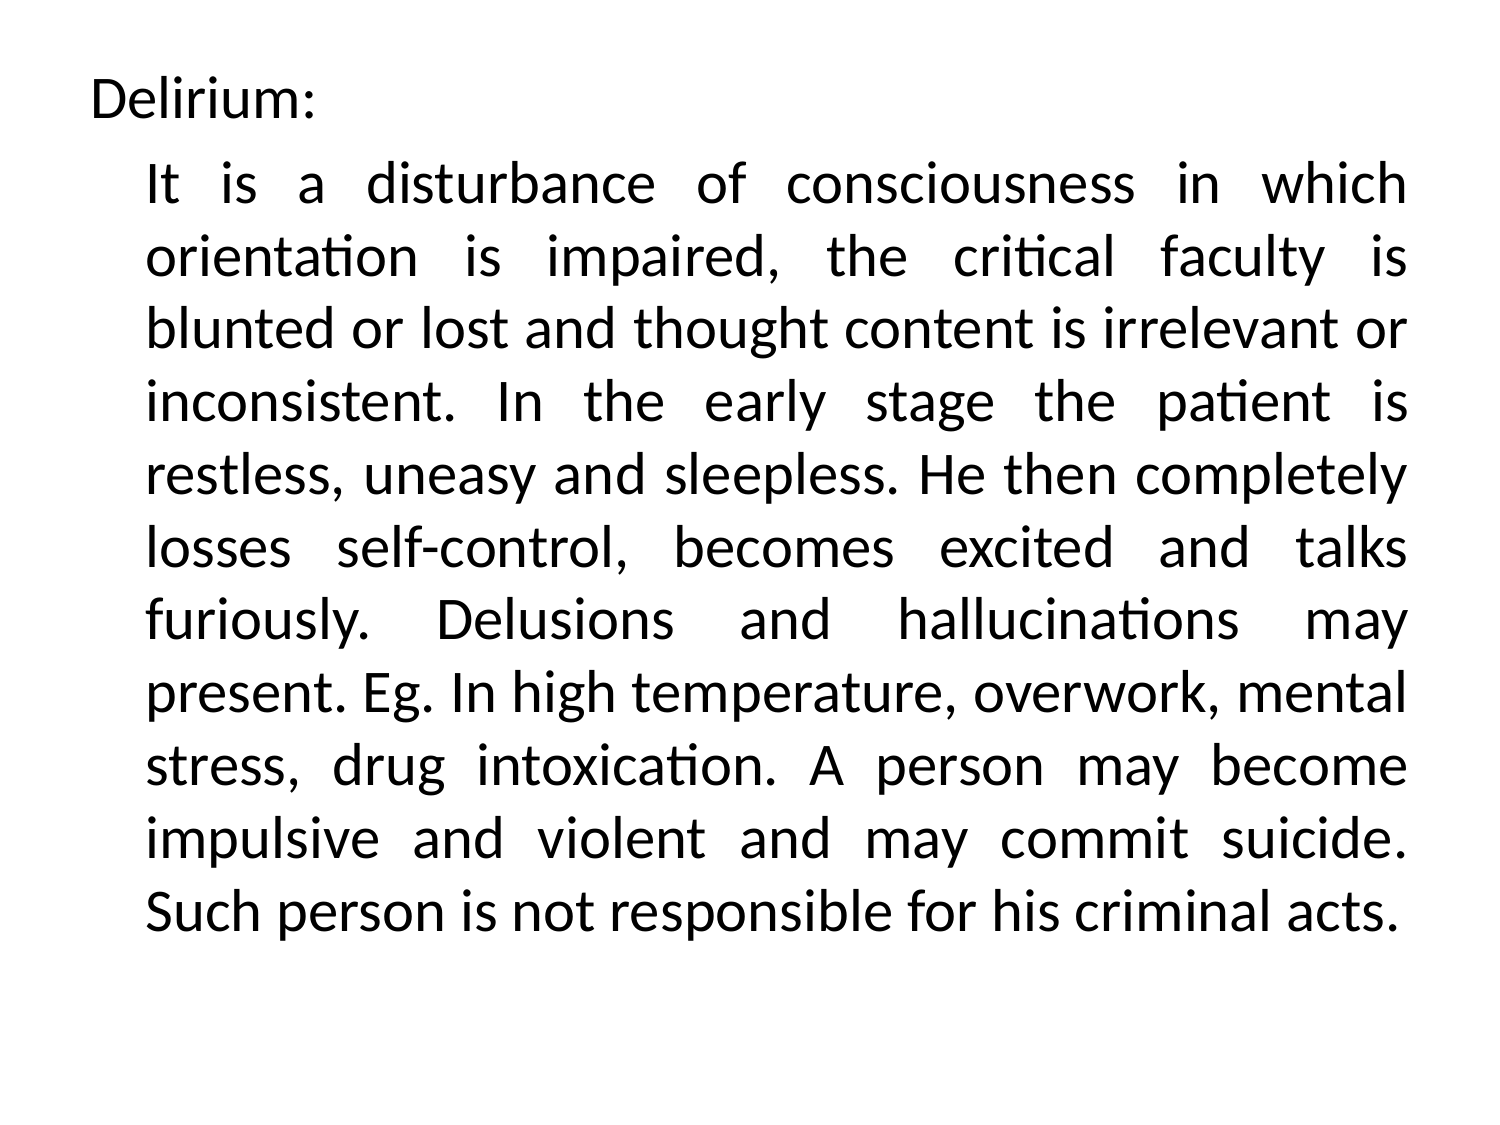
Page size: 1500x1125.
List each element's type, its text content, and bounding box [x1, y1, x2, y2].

list Delirium: It is a disturbance of consciousness in which orientation is impaired, the critical faculty is blunted or lost and thought content is irrelevant or inconsistent. In the early stage the patient is restless, uneasy and sleepless. He then completely losses self-control, becomes excited and talks furiously. Delusions and hallucinations may present. Eg. In high temperature, overwork, mental stress, drug intoxication. A person may become impulsive and violent and may commit suicide. Such person is not responsible for his criminal acts. [75, 50, 1425, 1005]
